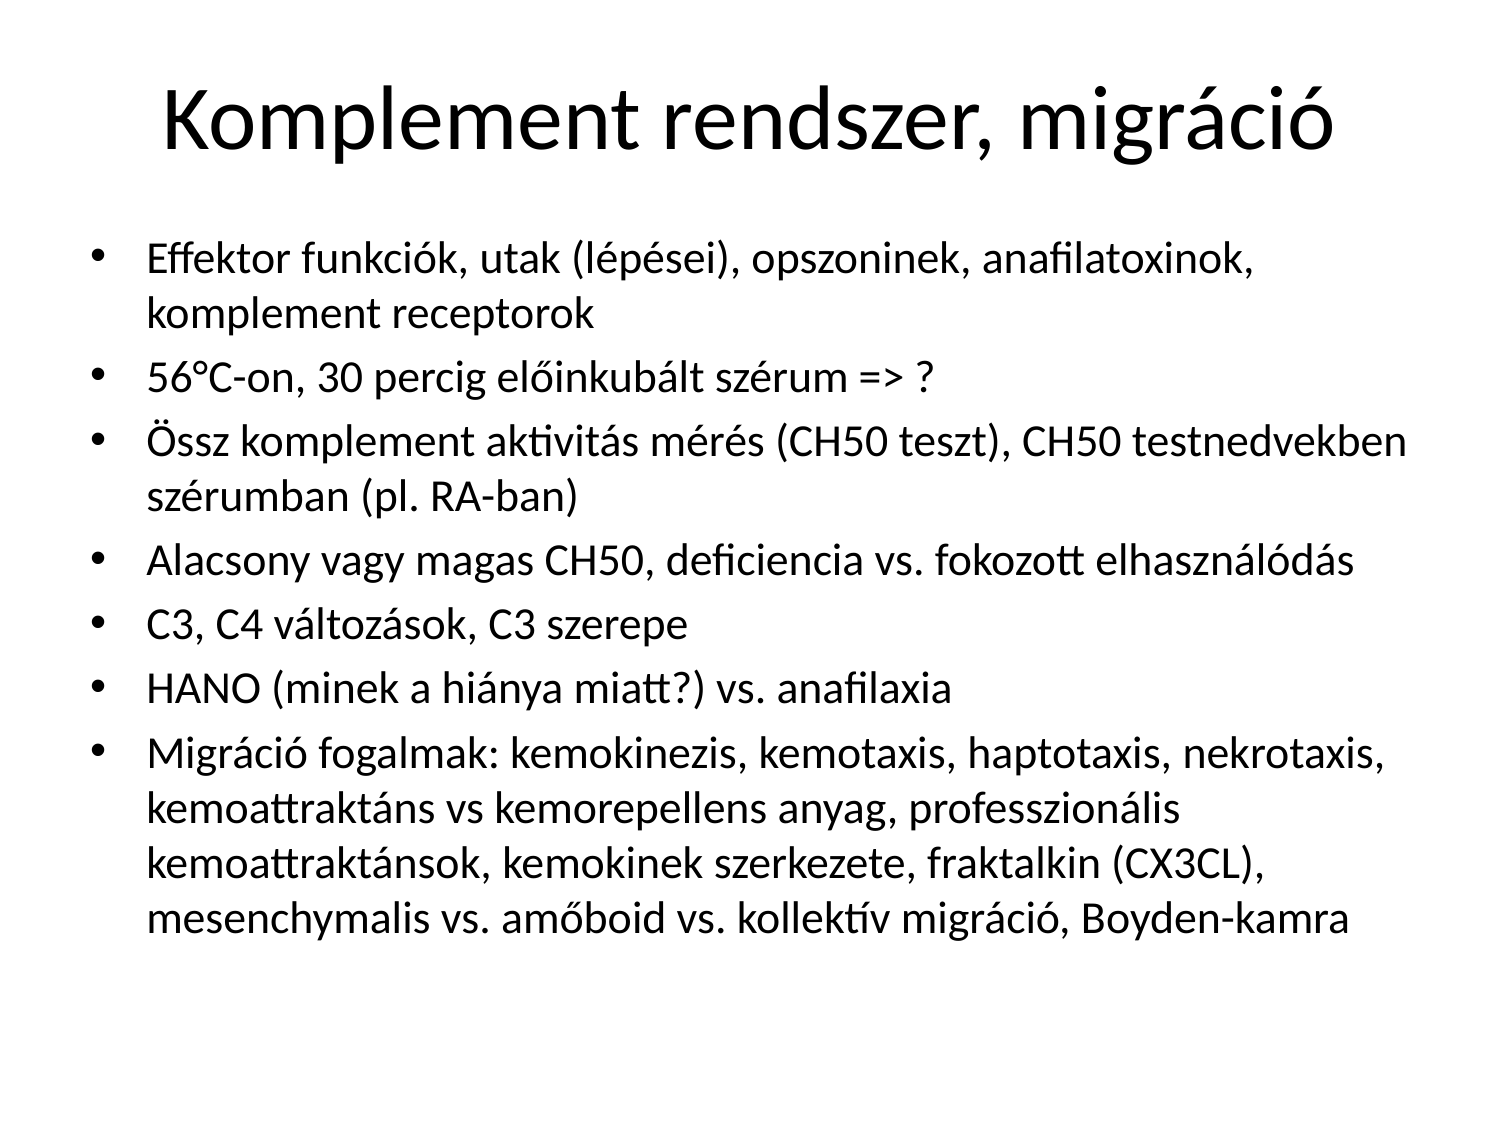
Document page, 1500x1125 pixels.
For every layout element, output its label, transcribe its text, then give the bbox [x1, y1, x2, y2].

list Effektor funkciók, utak (lépései), opszoninek, anafilatoxinok, komplement receptorok 56°C-on, 30 percig előinkubált szérum => ? Össz komplement aktivitás mérés (CH50 teszt), CH50 testnedvekben szérumban (pl. RA-ban) Alacsony vagy magas CH50, deficiencia vs. fokozott elhasználódás C3, C4 változások, C3 szerepe HANO (minek a hiánya miatt?) vs. anafilaxia Migráció fogalmak: kemokinezis, kemotaxis, haptotaxis, nekrotaxis, kemoattraktáns vs kemorepellens anyag, professzionális kemoattraktánsok, kemokinek szerkezete, fraktalkin (CX3CL), mesenchymalis vs. amőboid vs. kollektív migráció, Boyden-kamra [75, 220, 1425, 963]
title Komplement rendszer, migráció [75, 19, 1425, 207]
